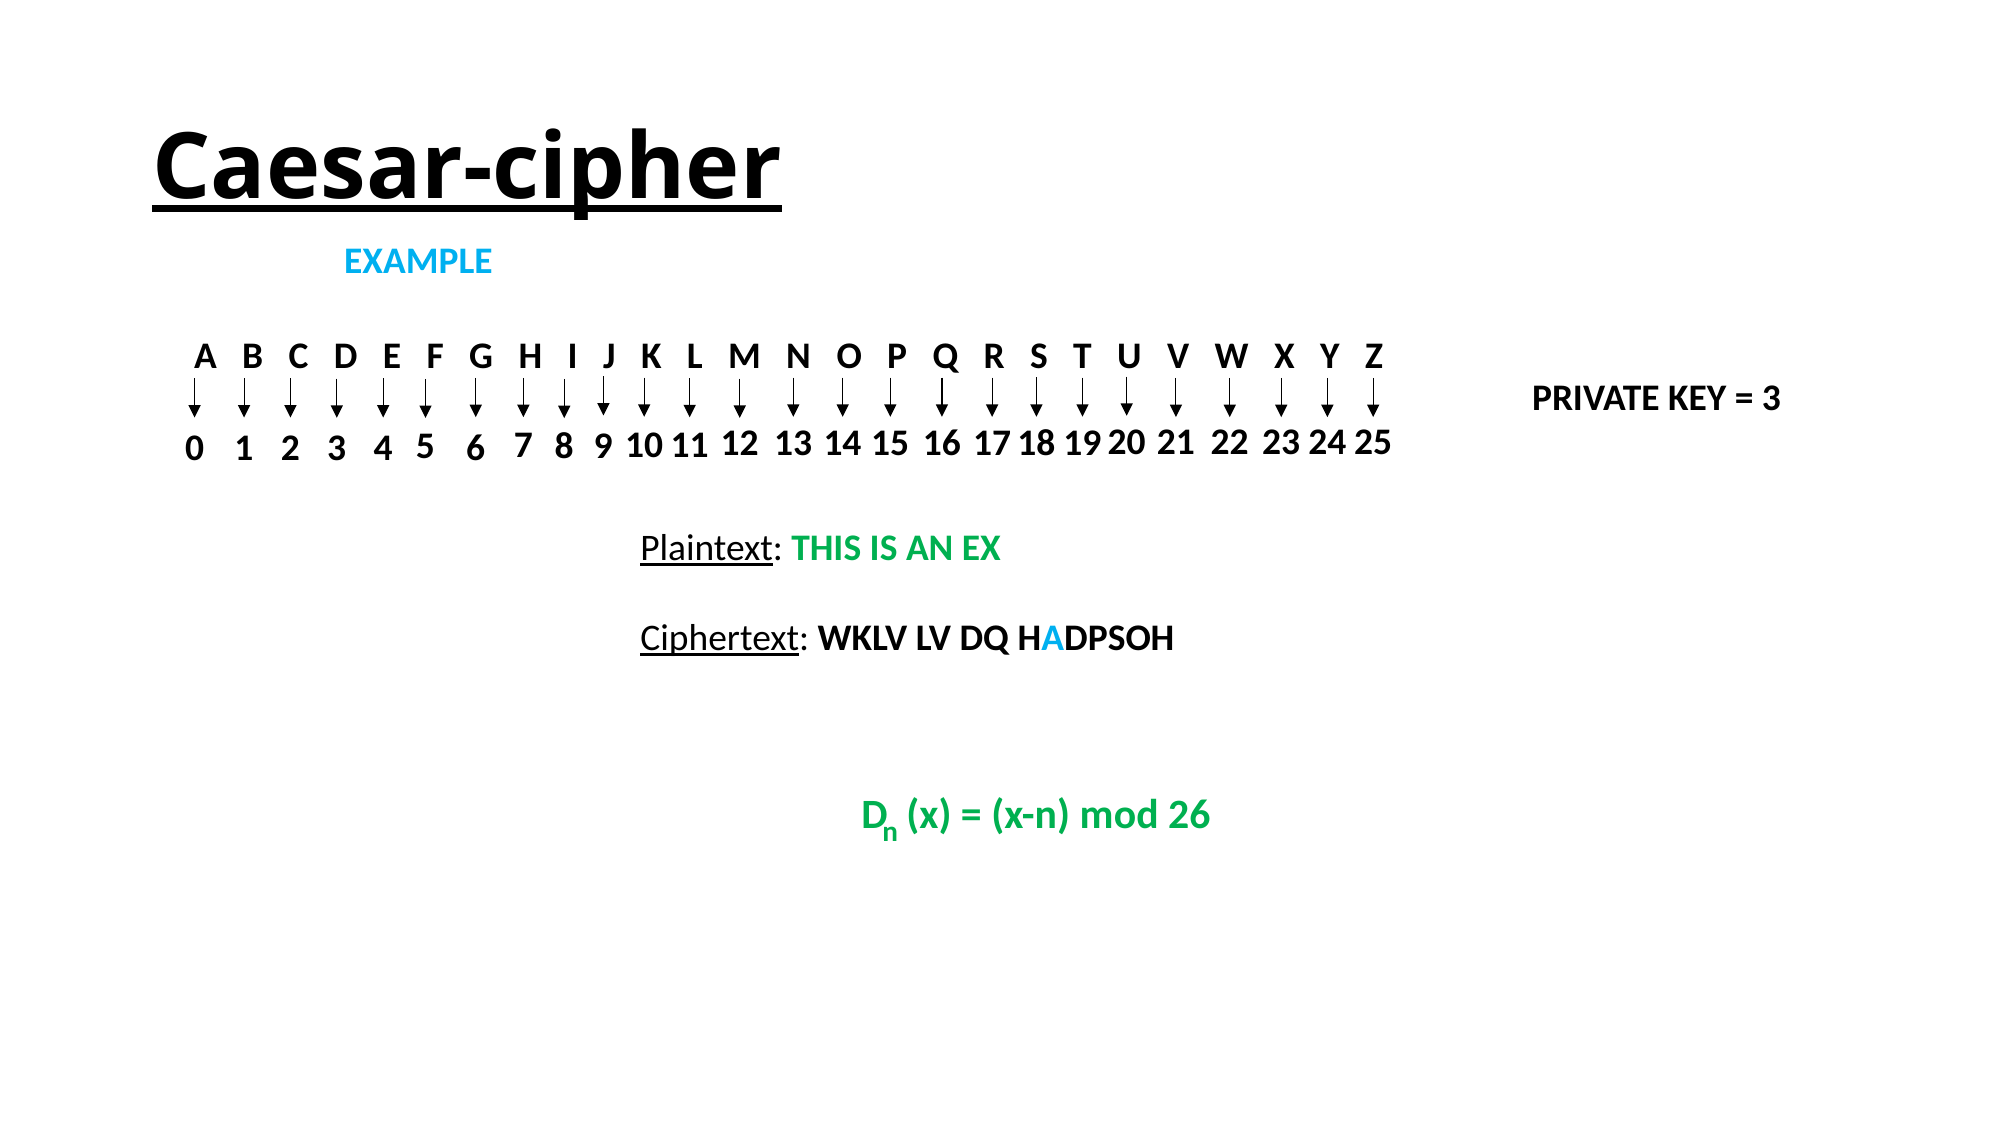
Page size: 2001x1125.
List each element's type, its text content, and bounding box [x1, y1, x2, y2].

text_box 0 [170, 415, 219, 476]
text_box 5 [401, 413, 450, 474]
text_box 12 [705, 410, 759, 471]
text_box 11 [655, 413, 724, 473]
text_box 23 [1247, 409, 1293, 470]
title Caesar-cipher [137, 59, 1863, 278]
text_box 17 [958, 410, 1002, 471]
text_box 6 [451, 415, 501, 475]
text_box Plaintext: THIS IS AN EX Ciphertext: WKLV LV DQ HADPSOH [625, 515, 1190, 666]
text_box PRIVATE KEY = 3 [1517, 365, 1805, 426]
text_box 15 [856, 410, 908, 471]
text_box n [867, 804, 914, 855]
text_box D (x) = (x-n) mod 26 [846, 779, 1226, 844]
text_box A B C D E F G H I J K L M N O P Q R S T U V W X Y Z [136, 189, 1401, 474]
text_box 10 [610, 412, 679, 473]
text_box 2 [265, 415, 315, 476]
text_box 13 [759, 410, 808, 471]
text_box 18 [1002, 410, 1048, 471]
text_box 25 [1339, 409, 1408, 470]
text_box 9 [578, 413, 628, 474]
text_box 4 [358, 415, 408, 476]
text_box 16 [908, 410, 958, 471]
text_box 20 [1092, 409, 1142, 470]
text_box 7 [499, 412, 548, 473]
text_box 14 [808, 410, 856, 471]
text_box 24 [1293, 409, 1339, 470]
text_box 21 [1142, 409, 1195, 470]
text_box 22 [1195, 409, 1247, 470]
text_box 8 [539, 413, 578, 474]
text_box 19 [1048, 410, 1117, 471]
text_box 1 [219, 415, 265, 476]
text_box 3 [312, 416, 358, 476]
